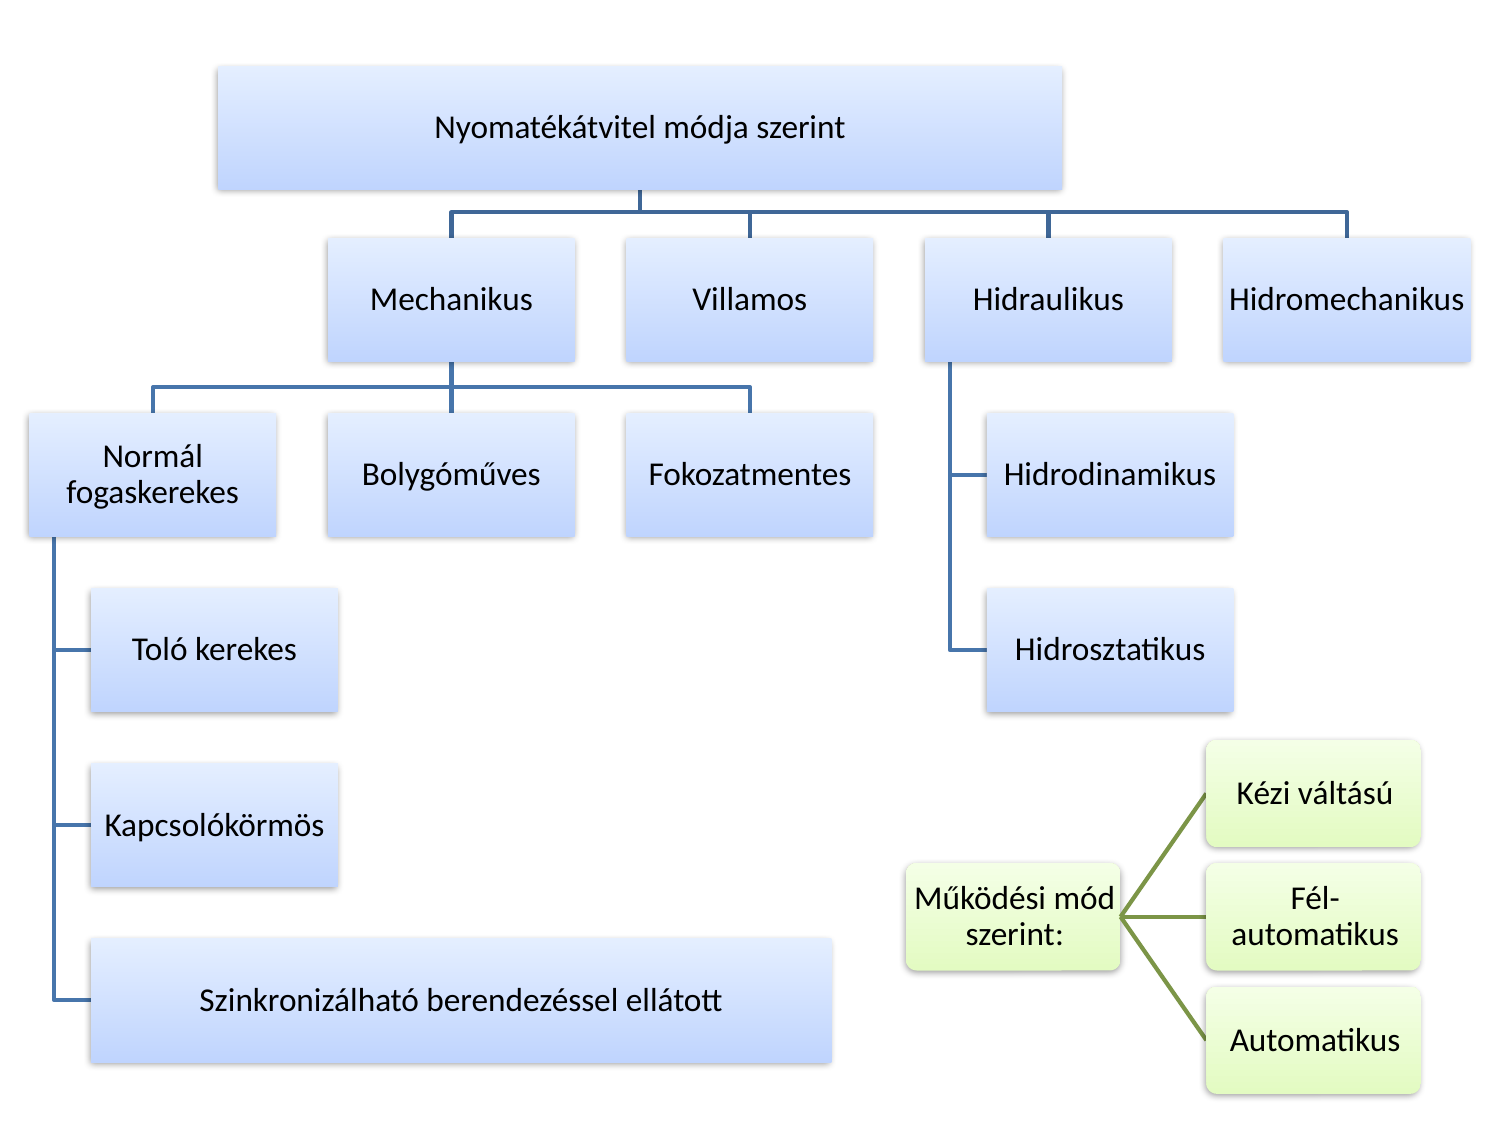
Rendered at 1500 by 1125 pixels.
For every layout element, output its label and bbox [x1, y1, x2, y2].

text_box [29, 0, 1471, 1125]
text_box [867, 739, 1459, 1095]
